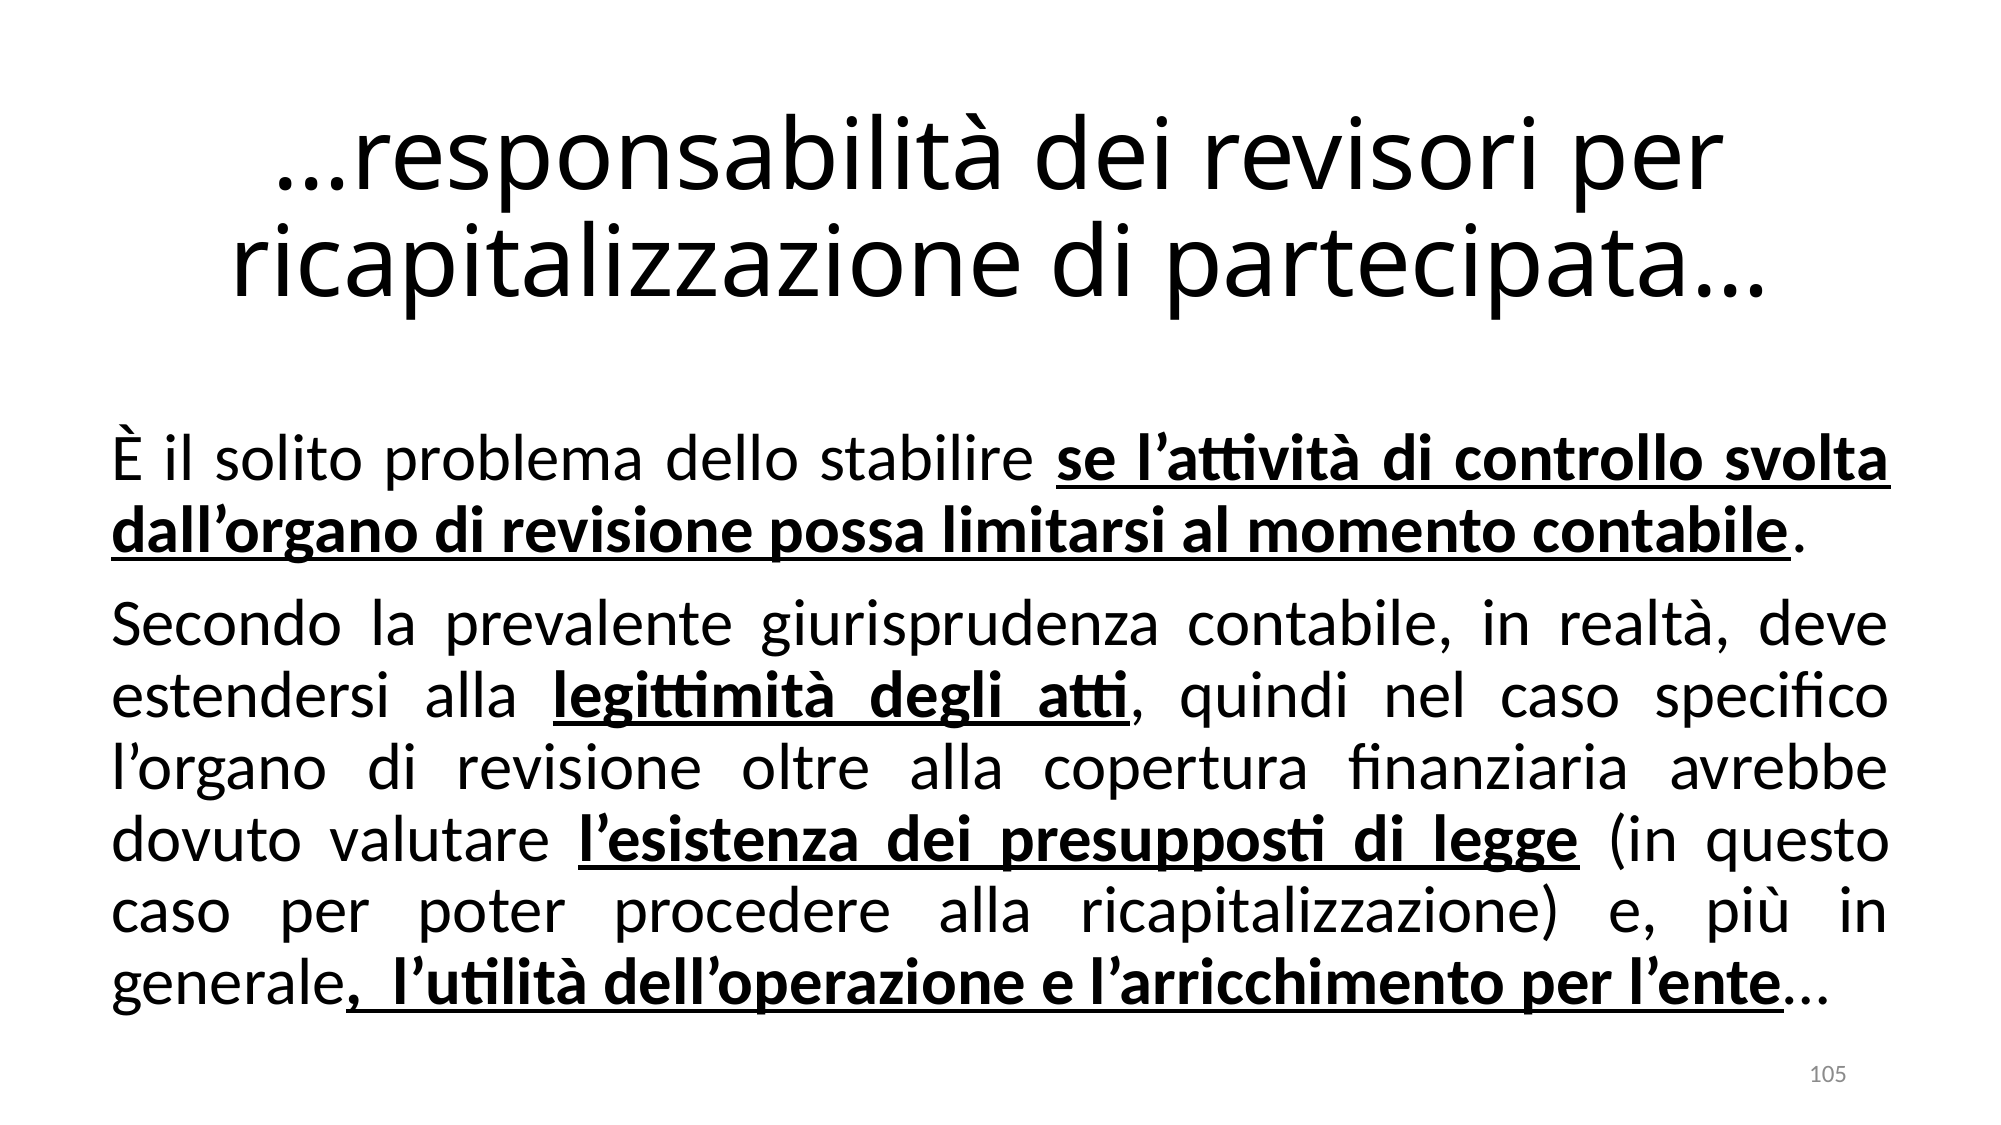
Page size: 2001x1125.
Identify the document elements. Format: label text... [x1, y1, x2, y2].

title …responsabilità dei revisori per ricapitalizzazione di partecipata… [137, 59, 1863, 363]
slide_number 105 [1412, 1042, 1863, 1103]
list È il solito problema dello stabilire se l’attività di controllo svolta dall’organo di revisione possa limitarsi al momento contabile. Secondo la prevalente giurisprudenza contabile, in realtà, deve estendersi alla legittimità degli atti, quindi nel caso specifico l’organo di revisione oltre alla copertura finanziaria avrebbe dovuto valutare l’esistenza dei presupposti di legge (in questo caso per poter procedere alla ricapitalizzazione) e, più in generale, l’utilità dell’operazione e l’arricchimento per l’ente… [96, 415, 1906, 1088]
